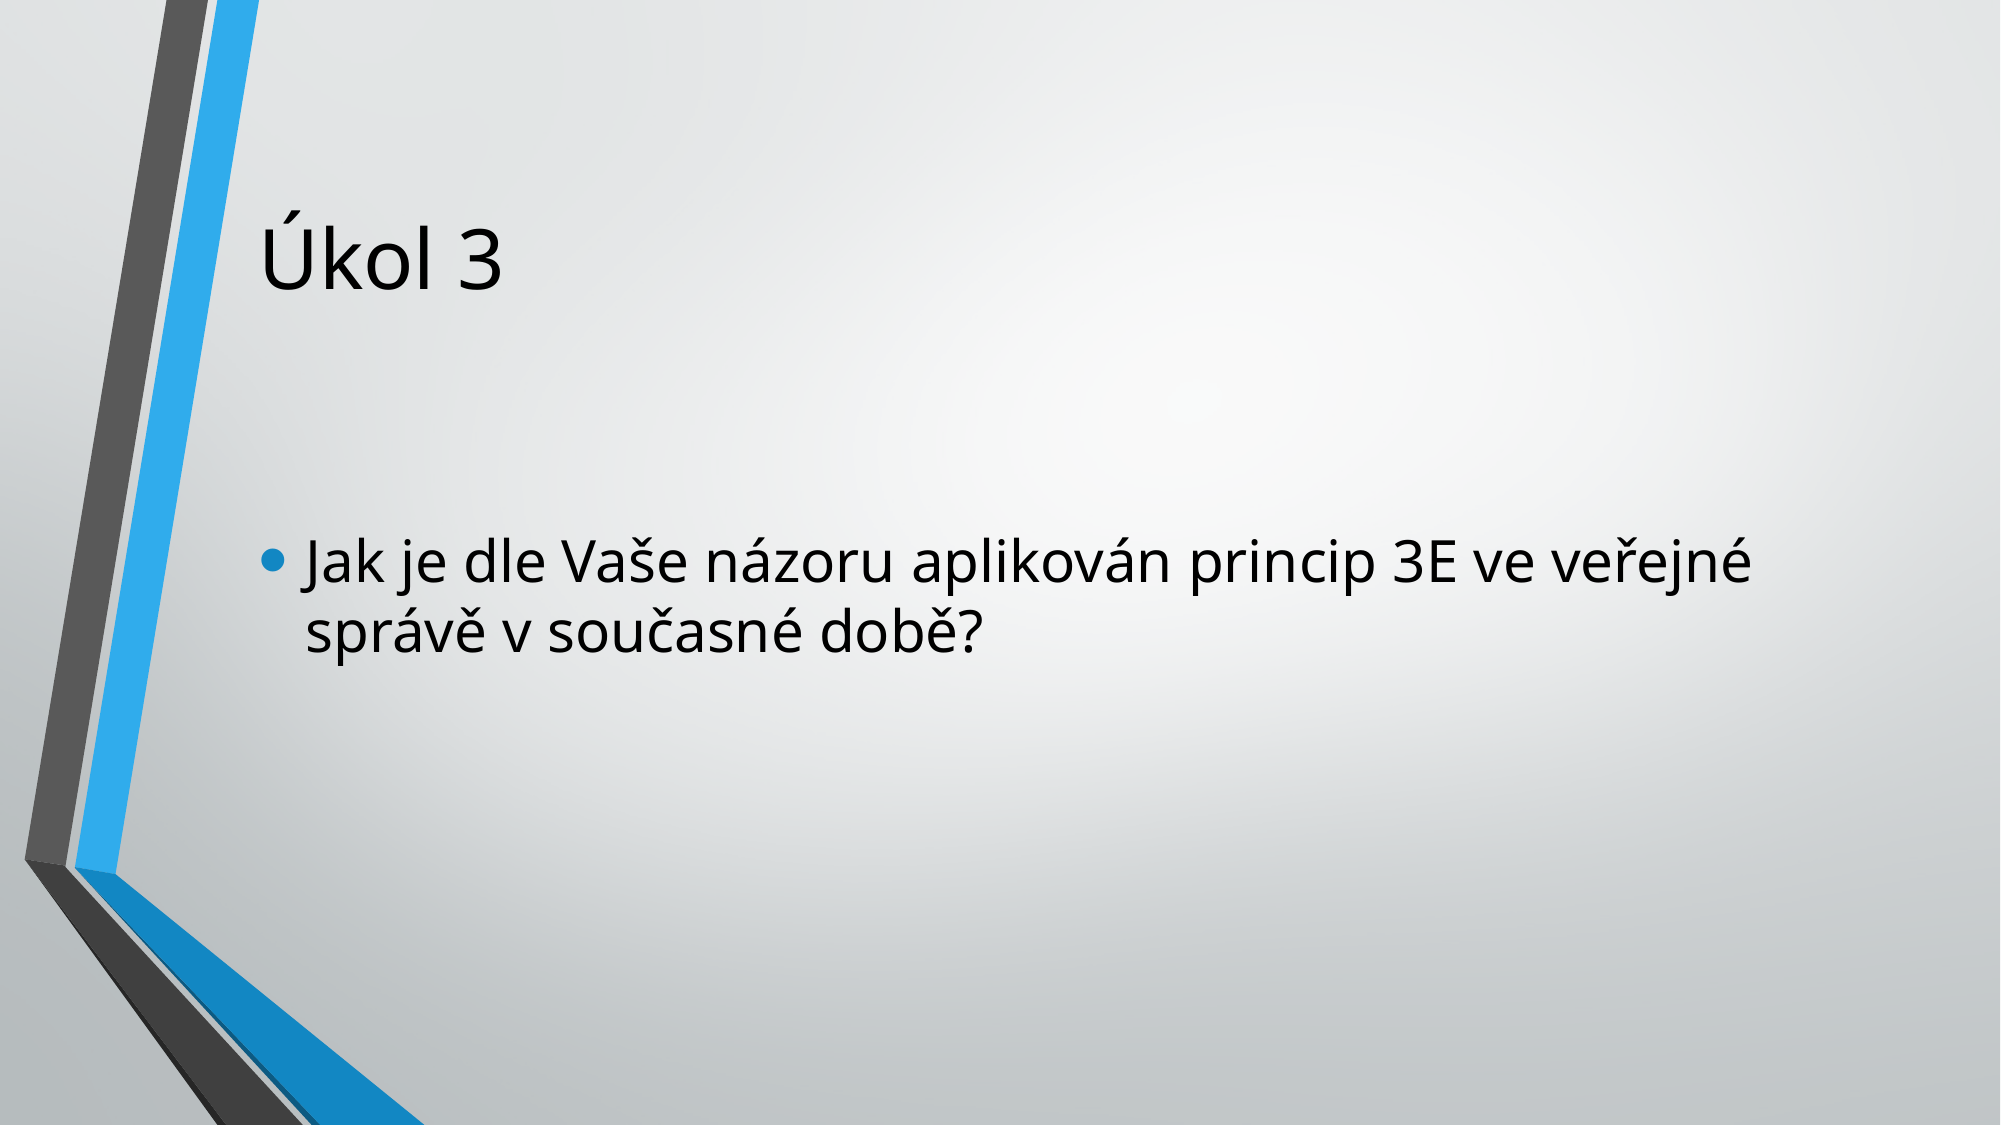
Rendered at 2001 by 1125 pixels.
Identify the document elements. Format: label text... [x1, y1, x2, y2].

list Jak je dle Vaše názoru aplikován princip 3E ve veřejné správě v současné době? [243, 347, 1887, 1030]
title Úkol 3 [243, 112, 1887, 347]
